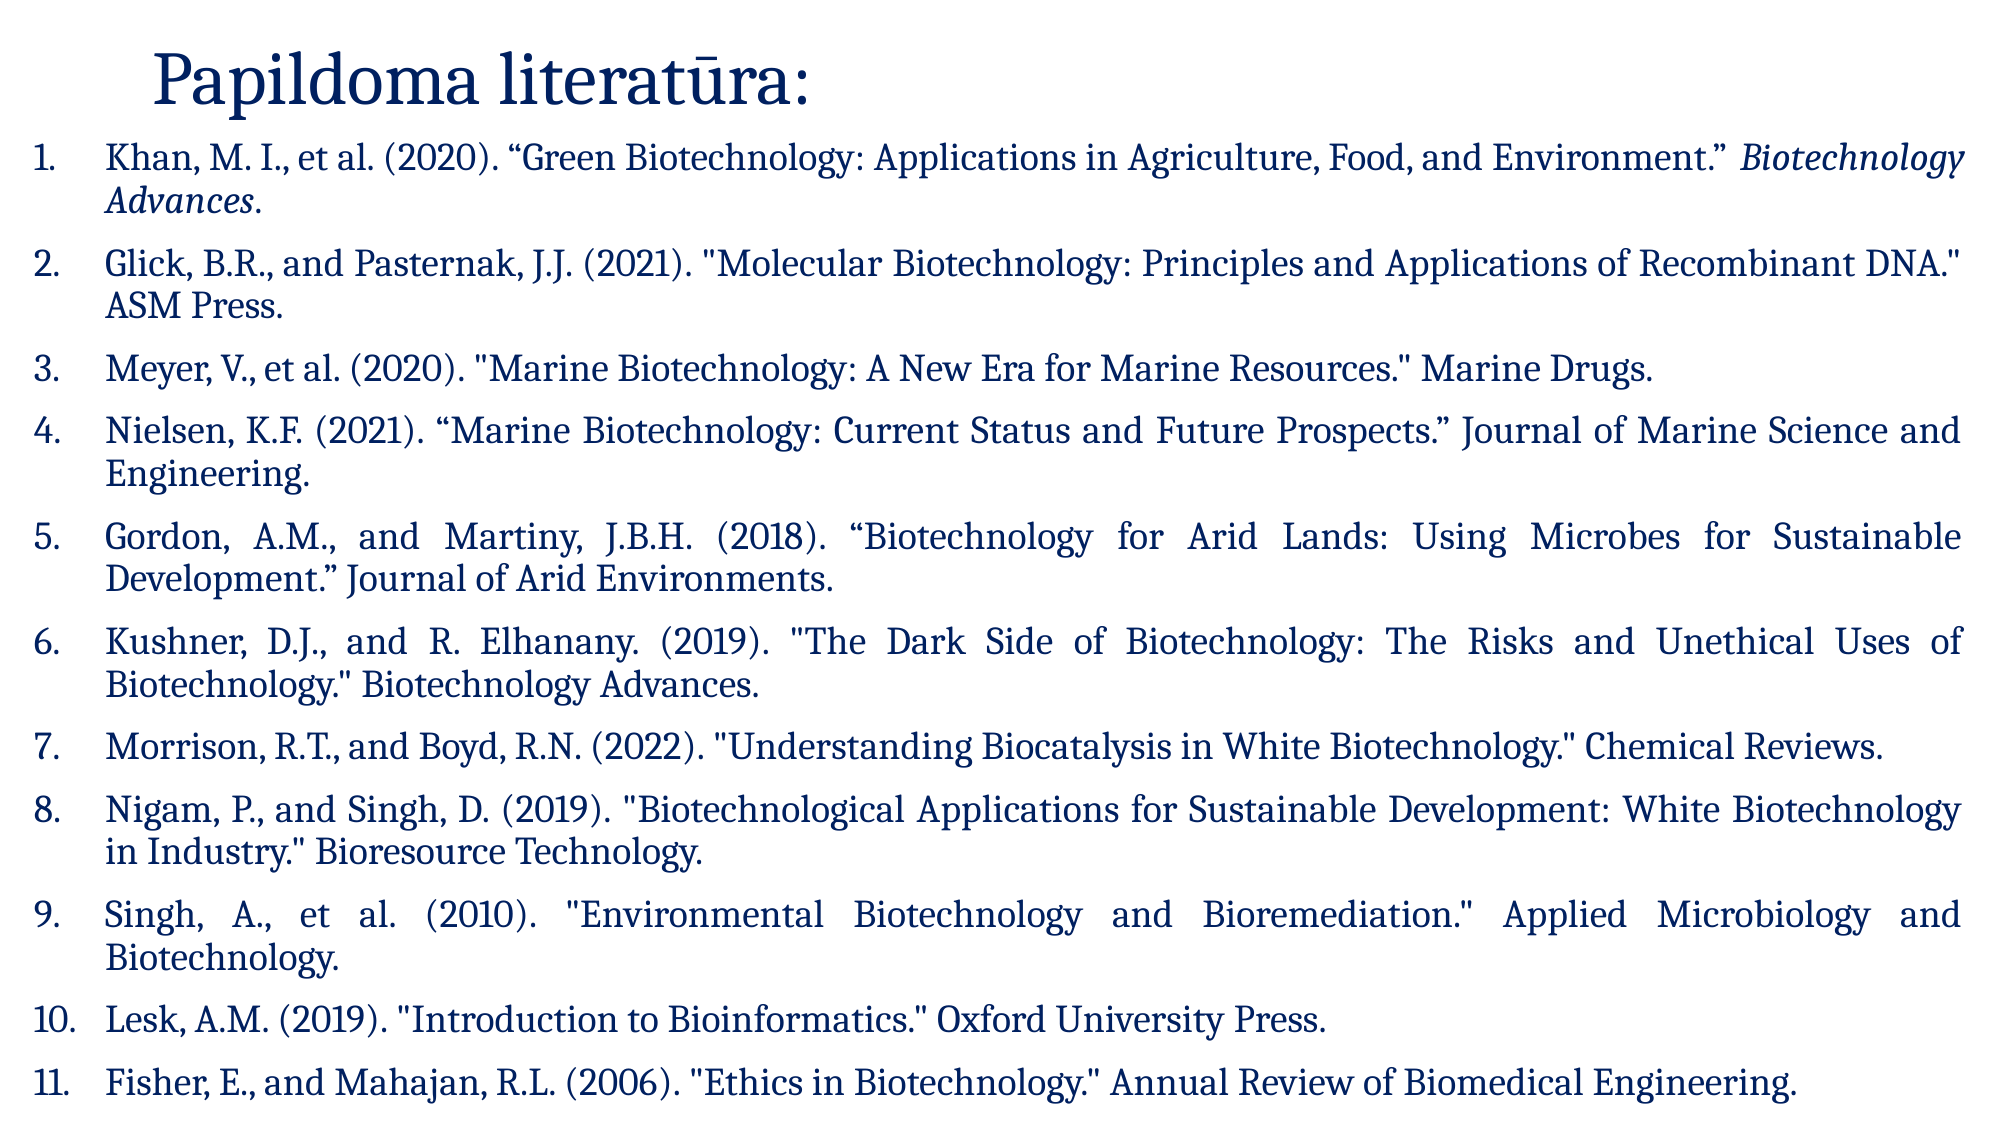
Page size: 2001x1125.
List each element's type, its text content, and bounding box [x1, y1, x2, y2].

title Papildoma literatūra: [137, 31, 1863, 129]
list Khan, M. I., et al. (2020). “Green Biotechnology: Applications in Agriculture, Food, and Environment.” Biotechnology Advances. Glick, B.R., and Pasternak, J.J. (2021). "Molecular Biotechnology: Principles and Applications of Recombinant DNA." ASM Press. Meyer, V., et al. (2020). "Marine Biotechnology: A New Era for Marine Resources." Marine Drugs. Nielsen, K.F. (2021). “Marine Biotechnology: Current Status and Future Prospects.” Journal of Marine Science and Engineering. Gordon, A.M., and Martiny, J.B.H. (2018). “Biotechnology for Arid Lands: Using Microbes for Sustainable Development.” Journal of Arid Environments. Kushner, D.J., and R. Elhanany. (2019). "The Dark Side of Biotechnology: The Risks and Unethical Uses of Biotechnology." Biotechnology Advances. Morrison, R.T., and Boyd, R.N. (2022). "Understanding Biocatalysis in White Biotechnology." Chemical Reviews. Nigam, P., and Singh, D. (2019). "Biotechnological Applications for Sustainable Development: White Biotechnology in Industry." Bioresource Technology. Singh, A., et al. (2010). "Environmental Biotechnology and Bioremediation." Applied Microbiology and Biotechnology. Lesk, A.M. (2019). "Introduction to Bioinformatics." Oxford University Press. Fisher, E., and Mahajan, R.L. (2006). "Ethics in Biotechnology." Annual Review of Biomedical Engineering. [19, 129, 1981, 1125]
